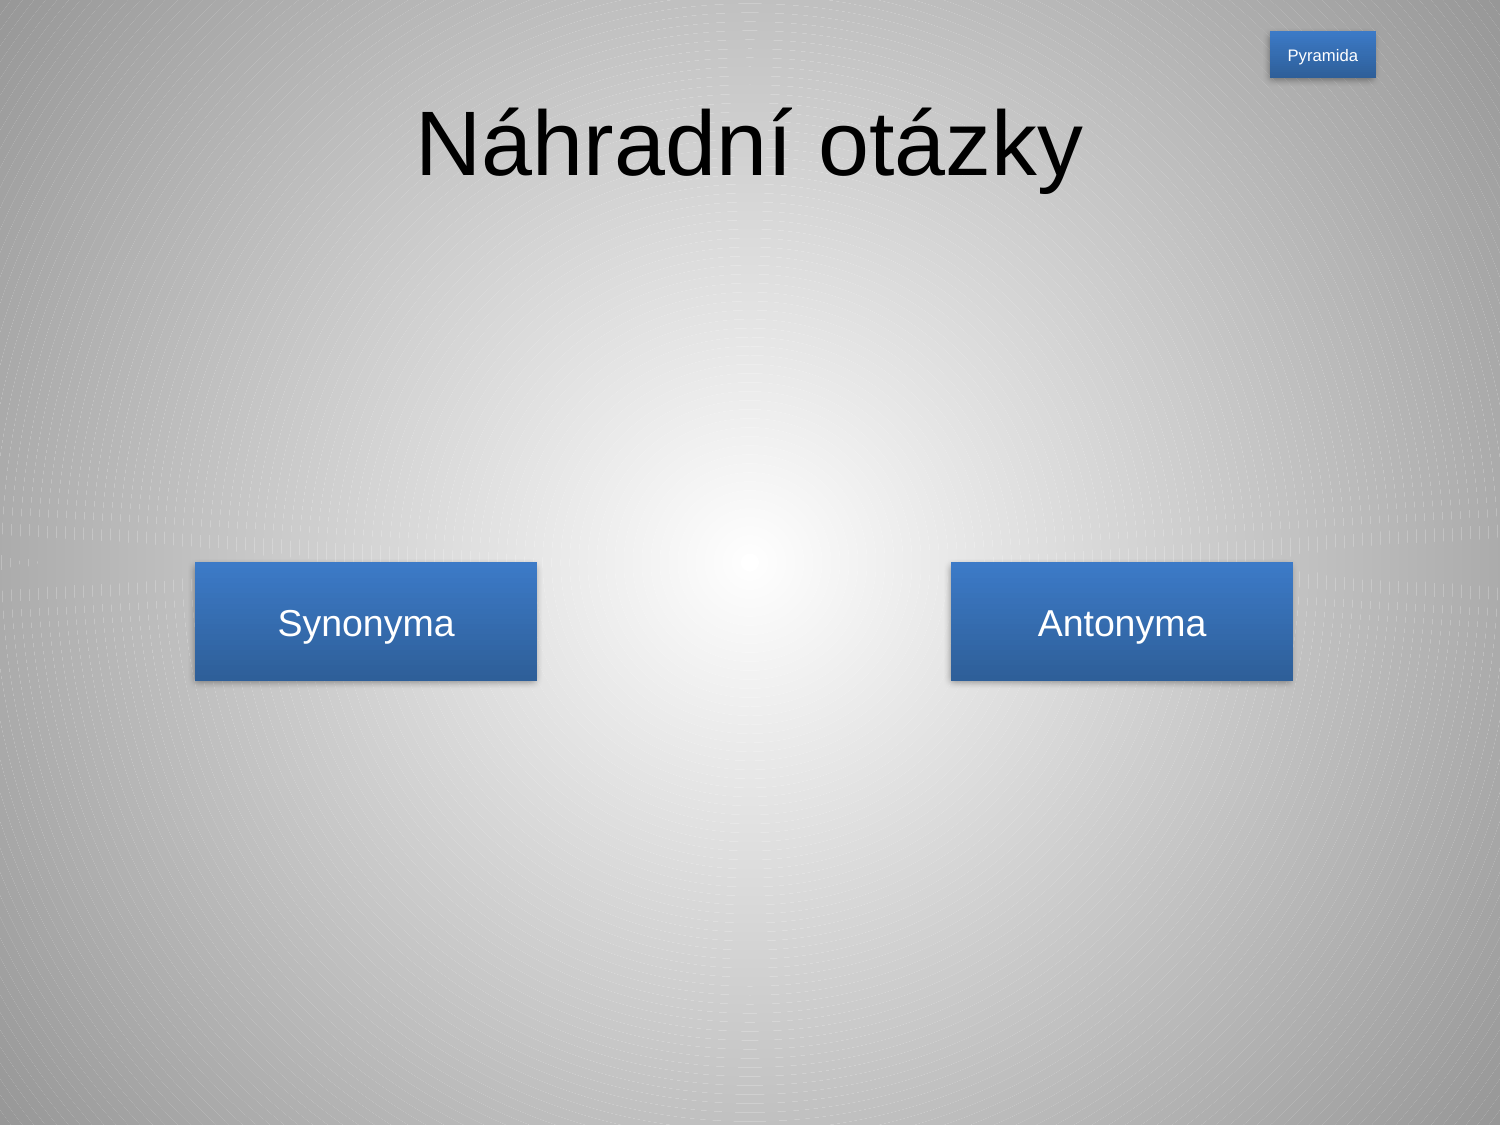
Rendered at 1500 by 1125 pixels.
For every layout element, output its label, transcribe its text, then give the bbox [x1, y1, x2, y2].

title Náhradní otázky [75, 45, 1425, 233]
text_box Synonyma [194, 562, 538, 681]
text_box Antonyma [950, 562, 1294, 681]
text_box Pyramida [1269, 30, 1376, 79]
